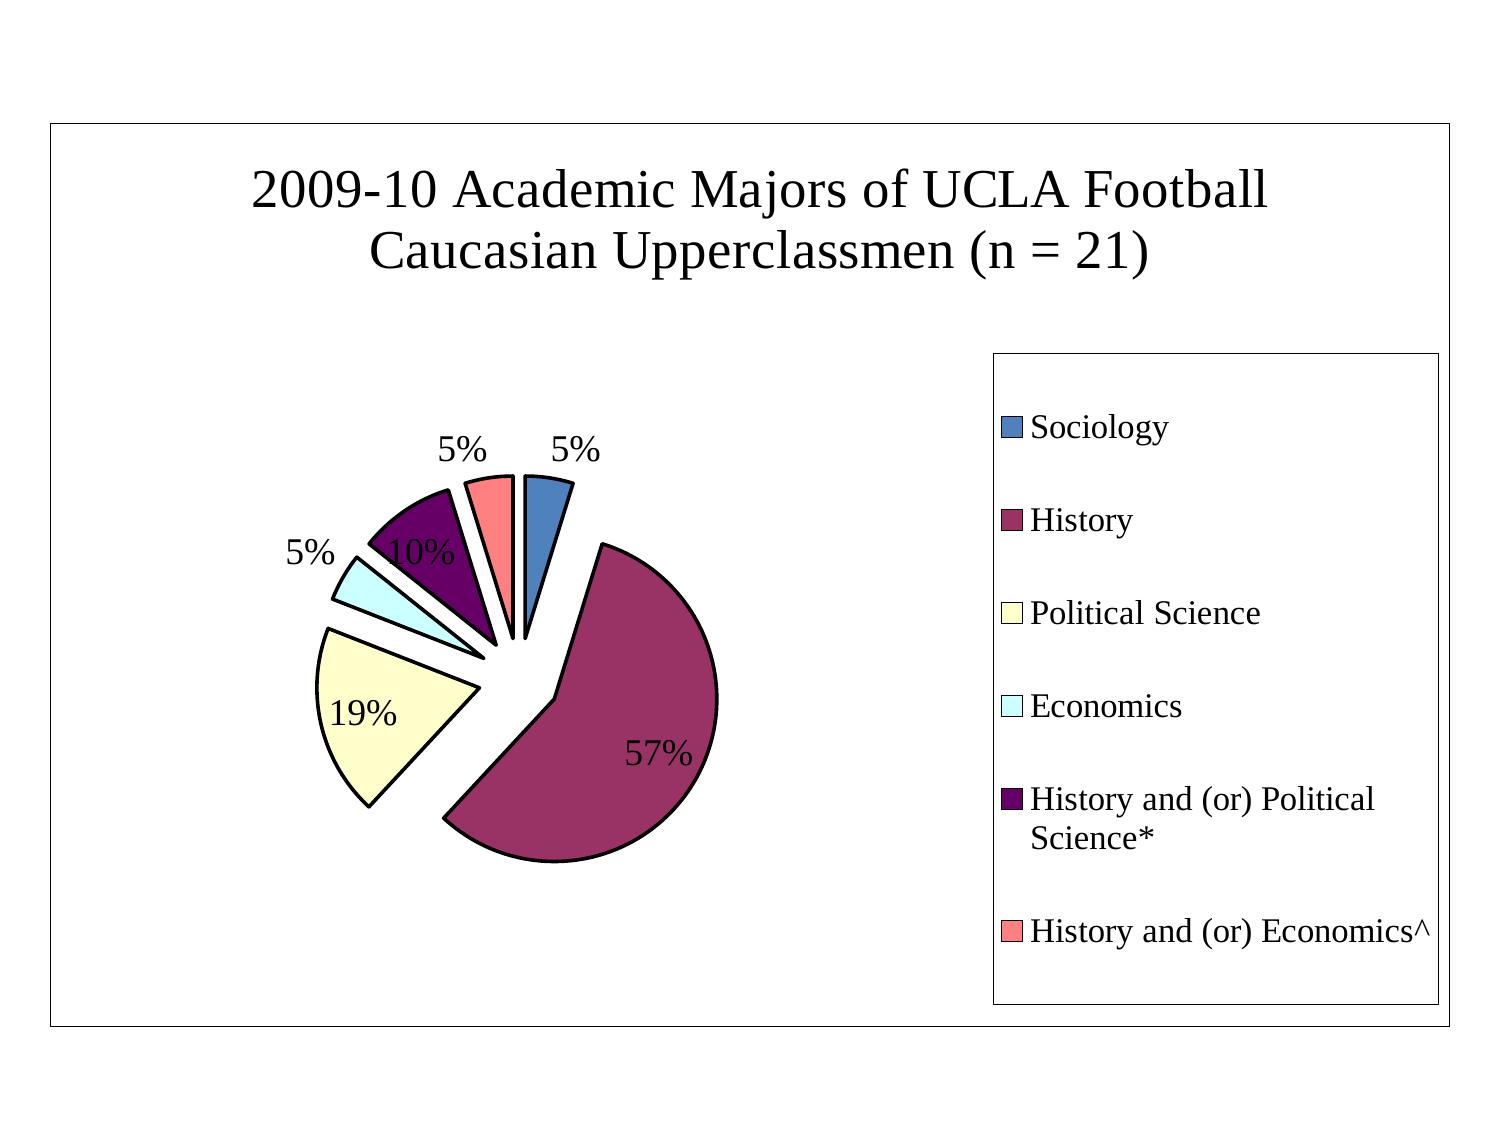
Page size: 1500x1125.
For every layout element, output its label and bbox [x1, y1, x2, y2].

chart [49, 122, 1451, 1028]
